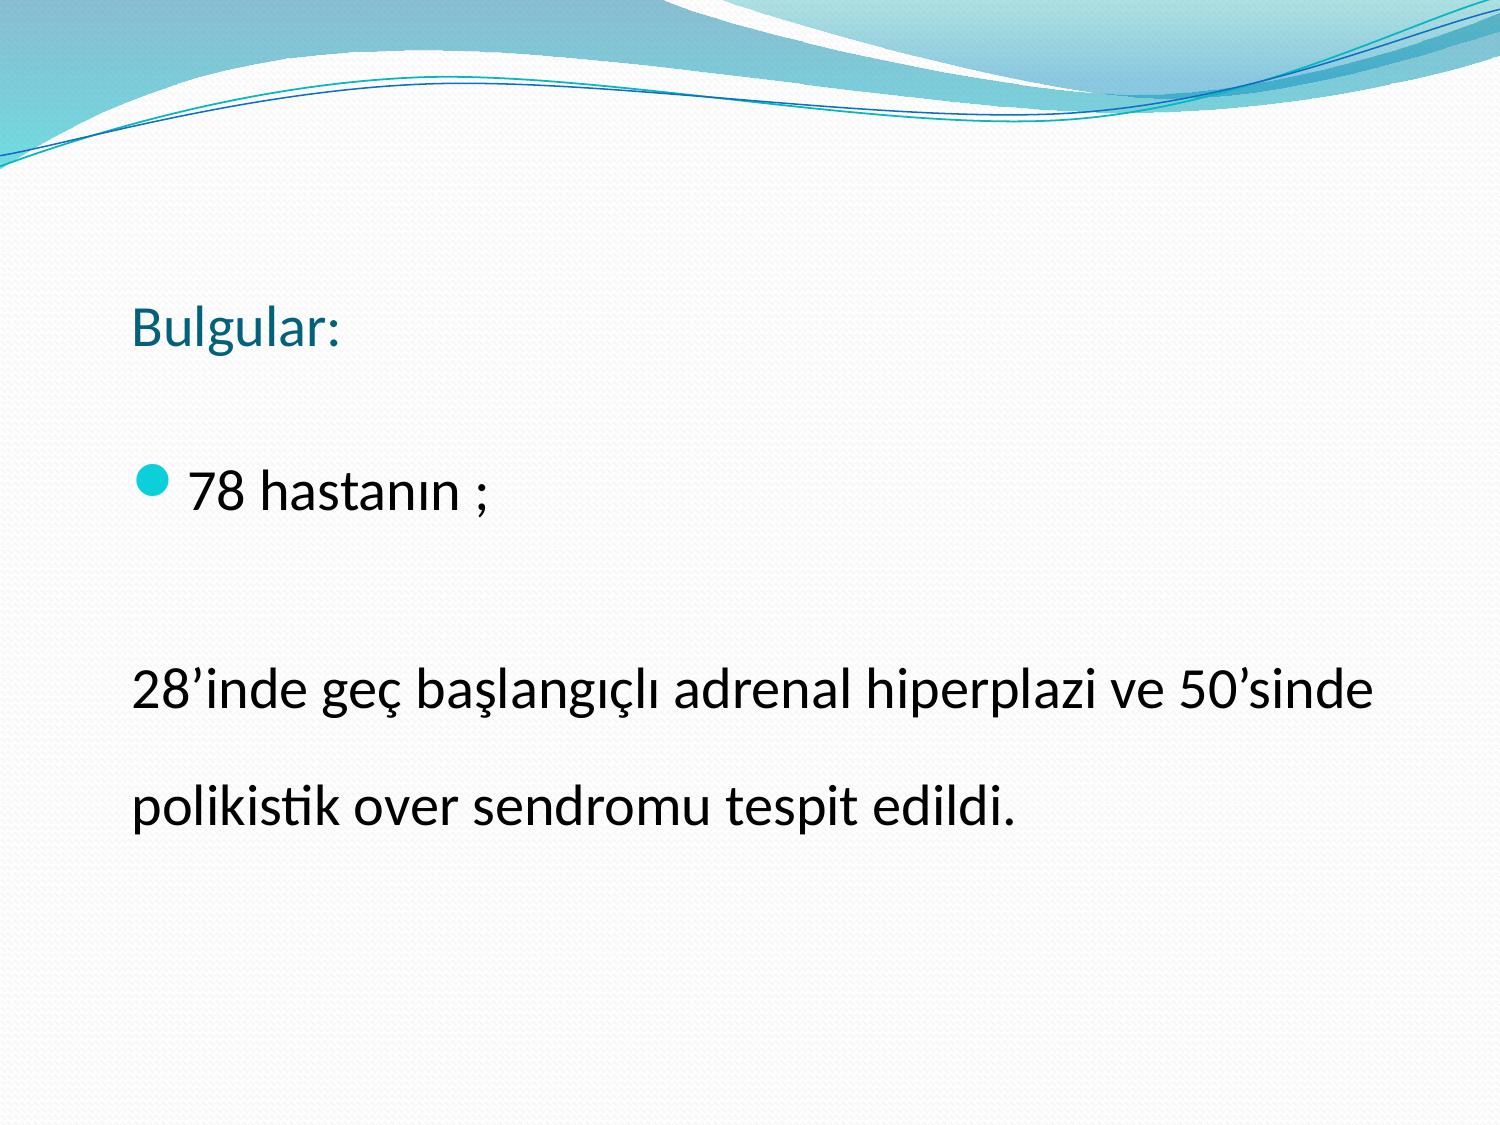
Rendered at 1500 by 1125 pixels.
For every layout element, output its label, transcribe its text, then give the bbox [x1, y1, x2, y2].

list Bulgular: 78 hastanın ; 28’inde geç başlangıçlı adrenal hiperplazi ve 50’sinde polikistik over sendromu tespit edildi. [117, 281, 1442, 838]
